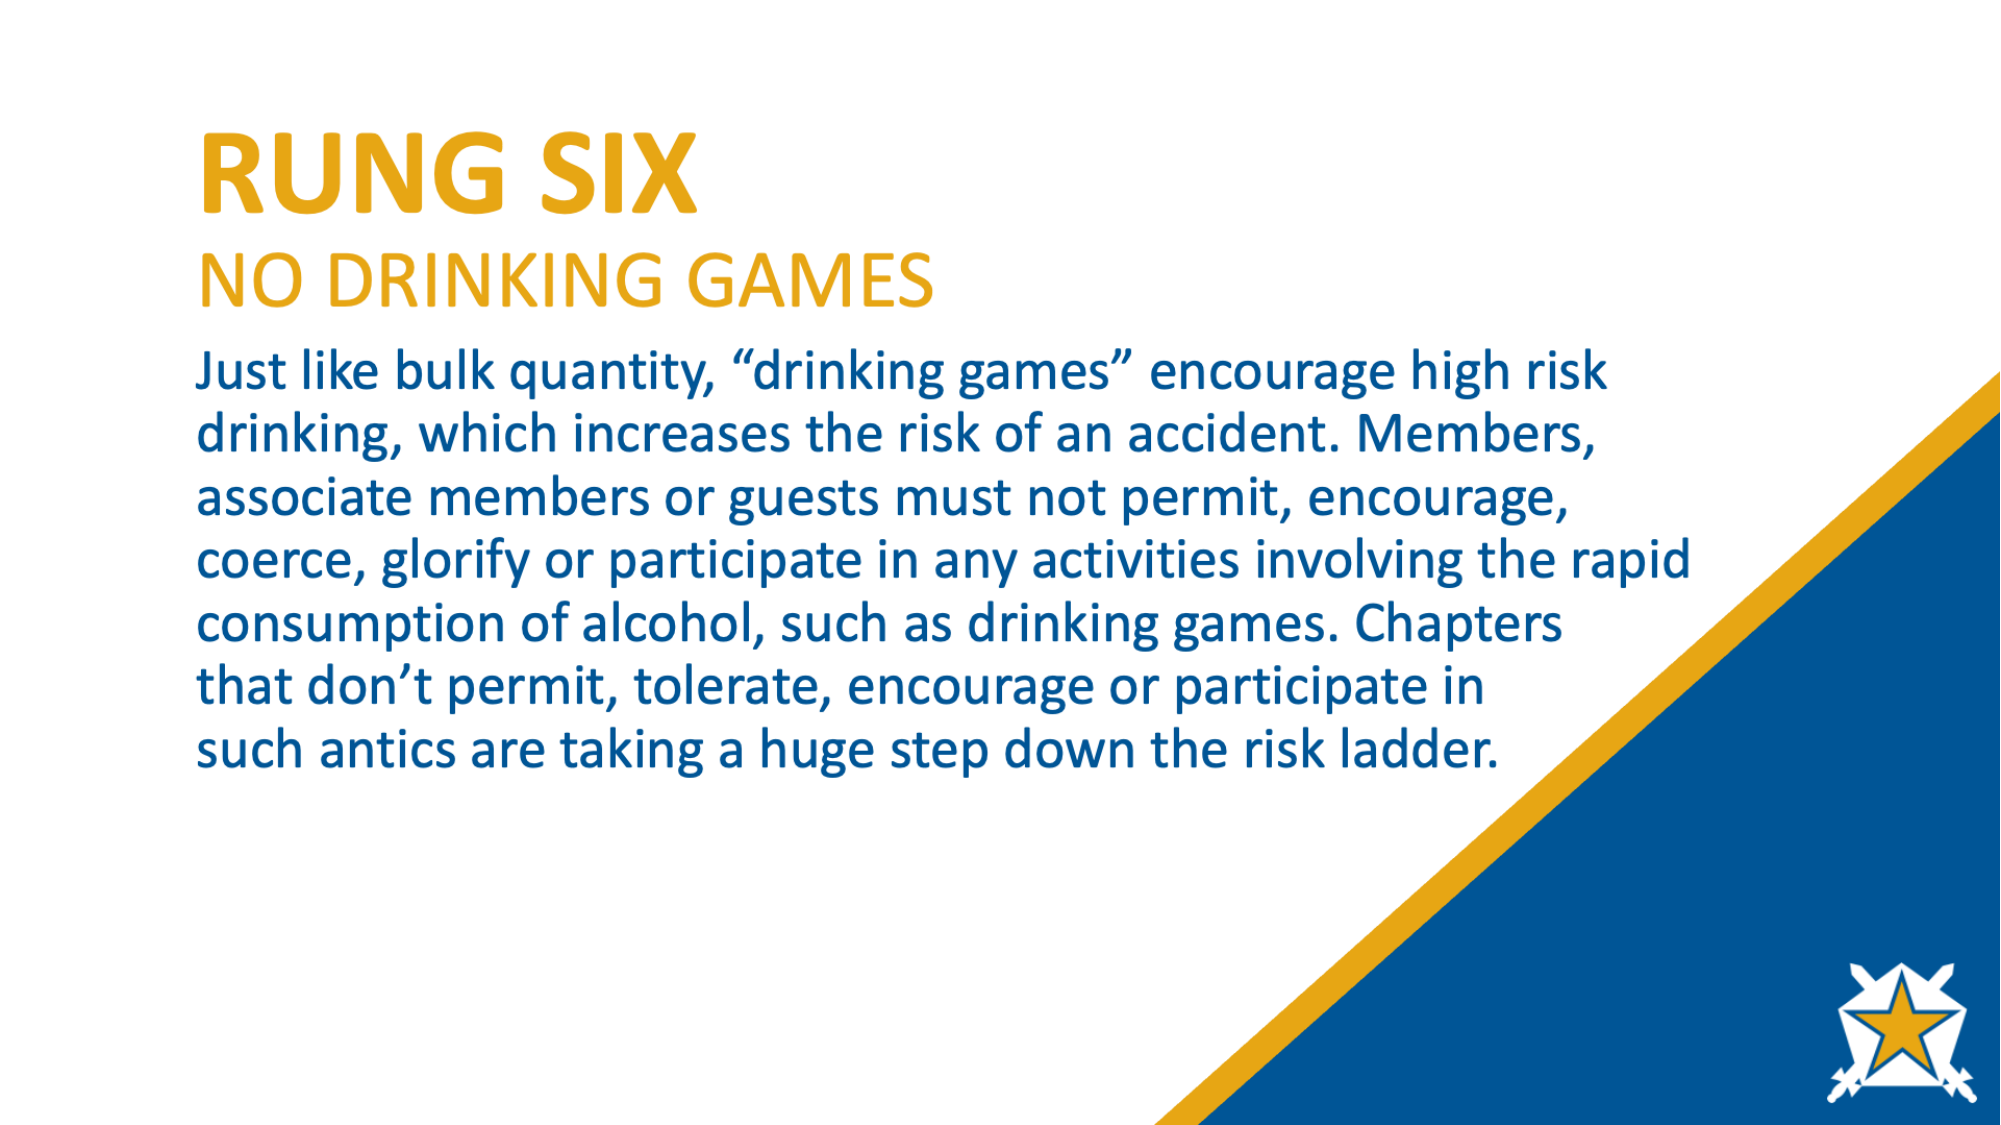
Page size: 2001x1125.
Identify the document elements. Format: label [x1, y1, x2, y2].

list [0, 0, 2000, 1125]
